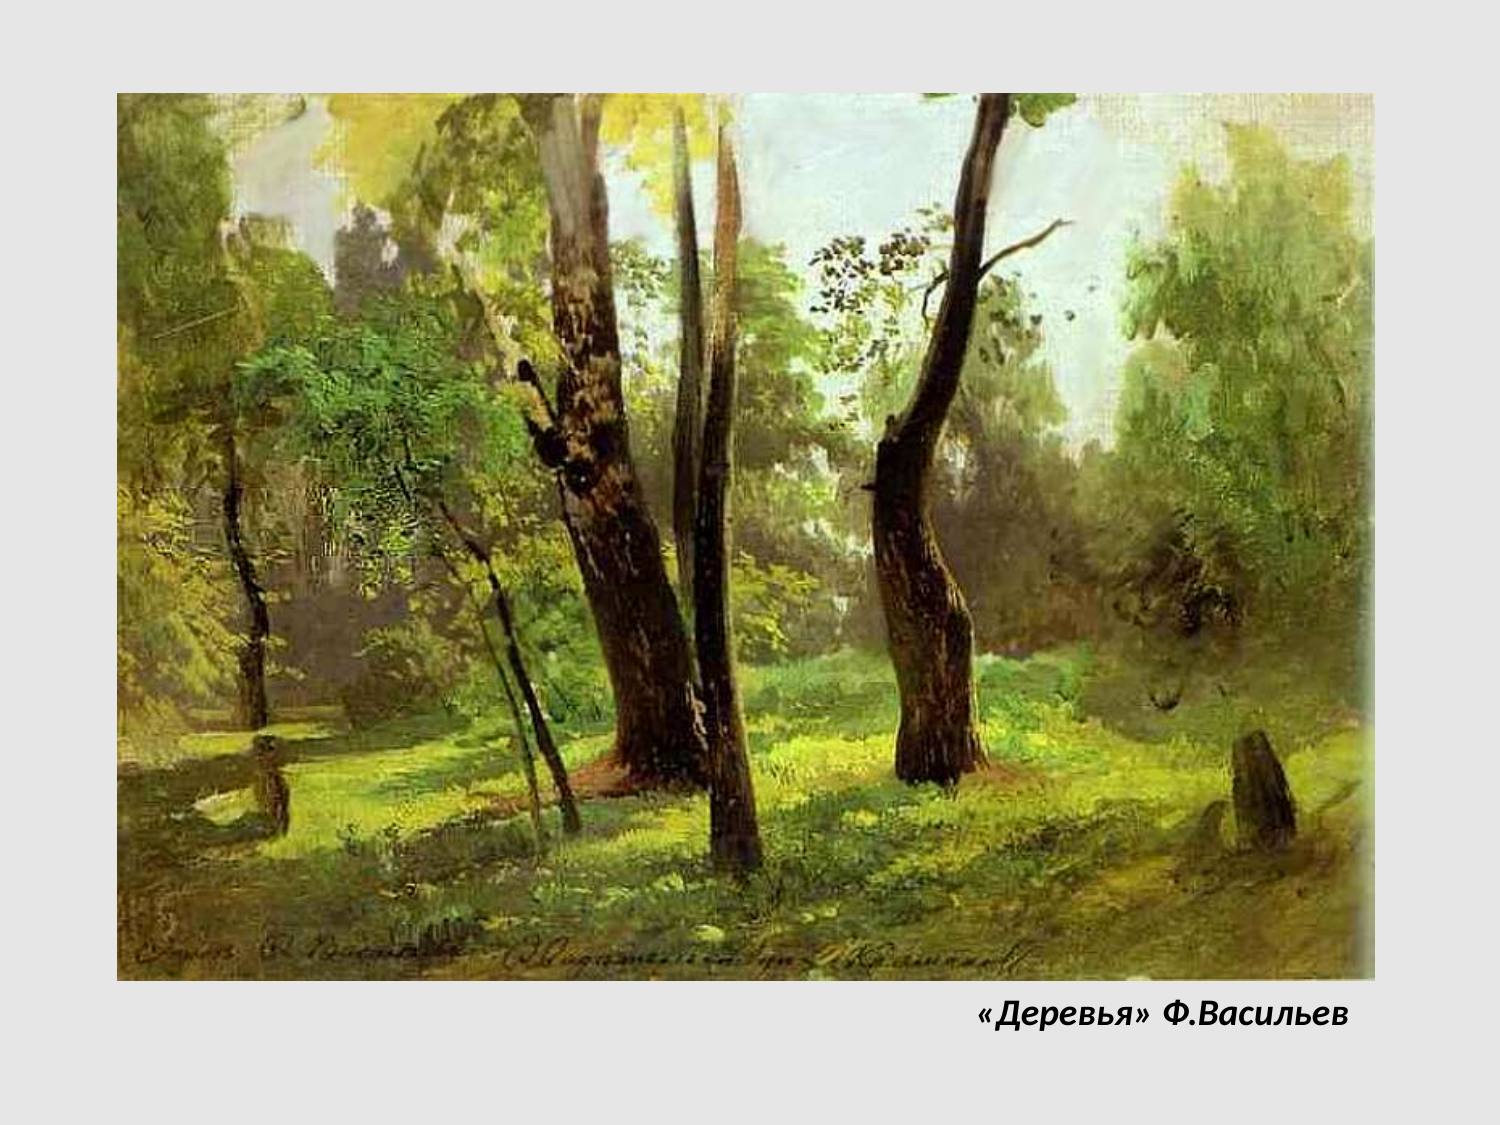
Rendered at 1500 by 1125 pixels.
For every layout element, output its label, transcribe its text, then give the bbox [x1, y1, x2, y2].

text_box «Деревья» Ф.Васильев [960, 980, 1400, 1041]
picture [117, 93, 1375, 981]
